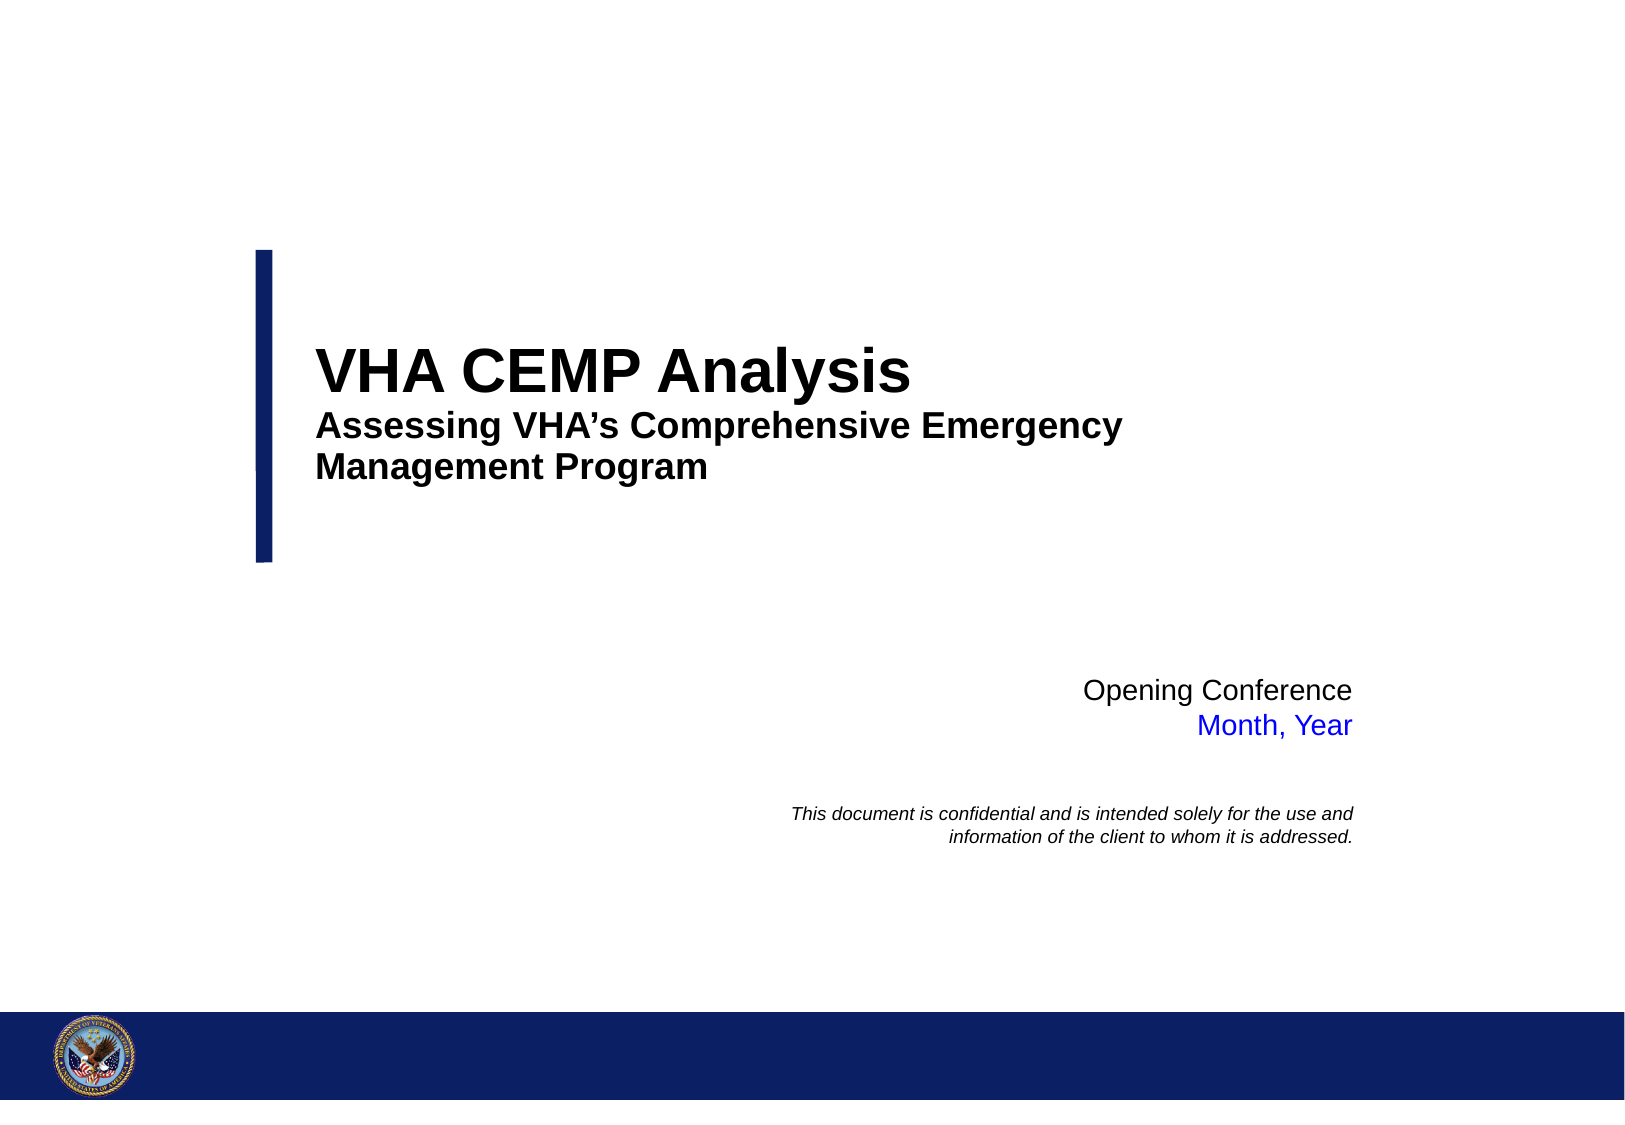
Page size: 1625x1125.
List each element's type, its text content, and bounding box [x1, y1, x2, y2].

text_box Opening Conference Month, Year [799, 671, 1354, 782]
picture [0, 1012, 1625, 1101]
text_box This document is confidential and is intended solely for the use and information of the client to whom it is addressed. [717, 802, 1354, 847]
text_box VHA CEMP Analysis Assessing VHA’s Comprehensive Emergency Management Program [315, 349, 1363, 488]
